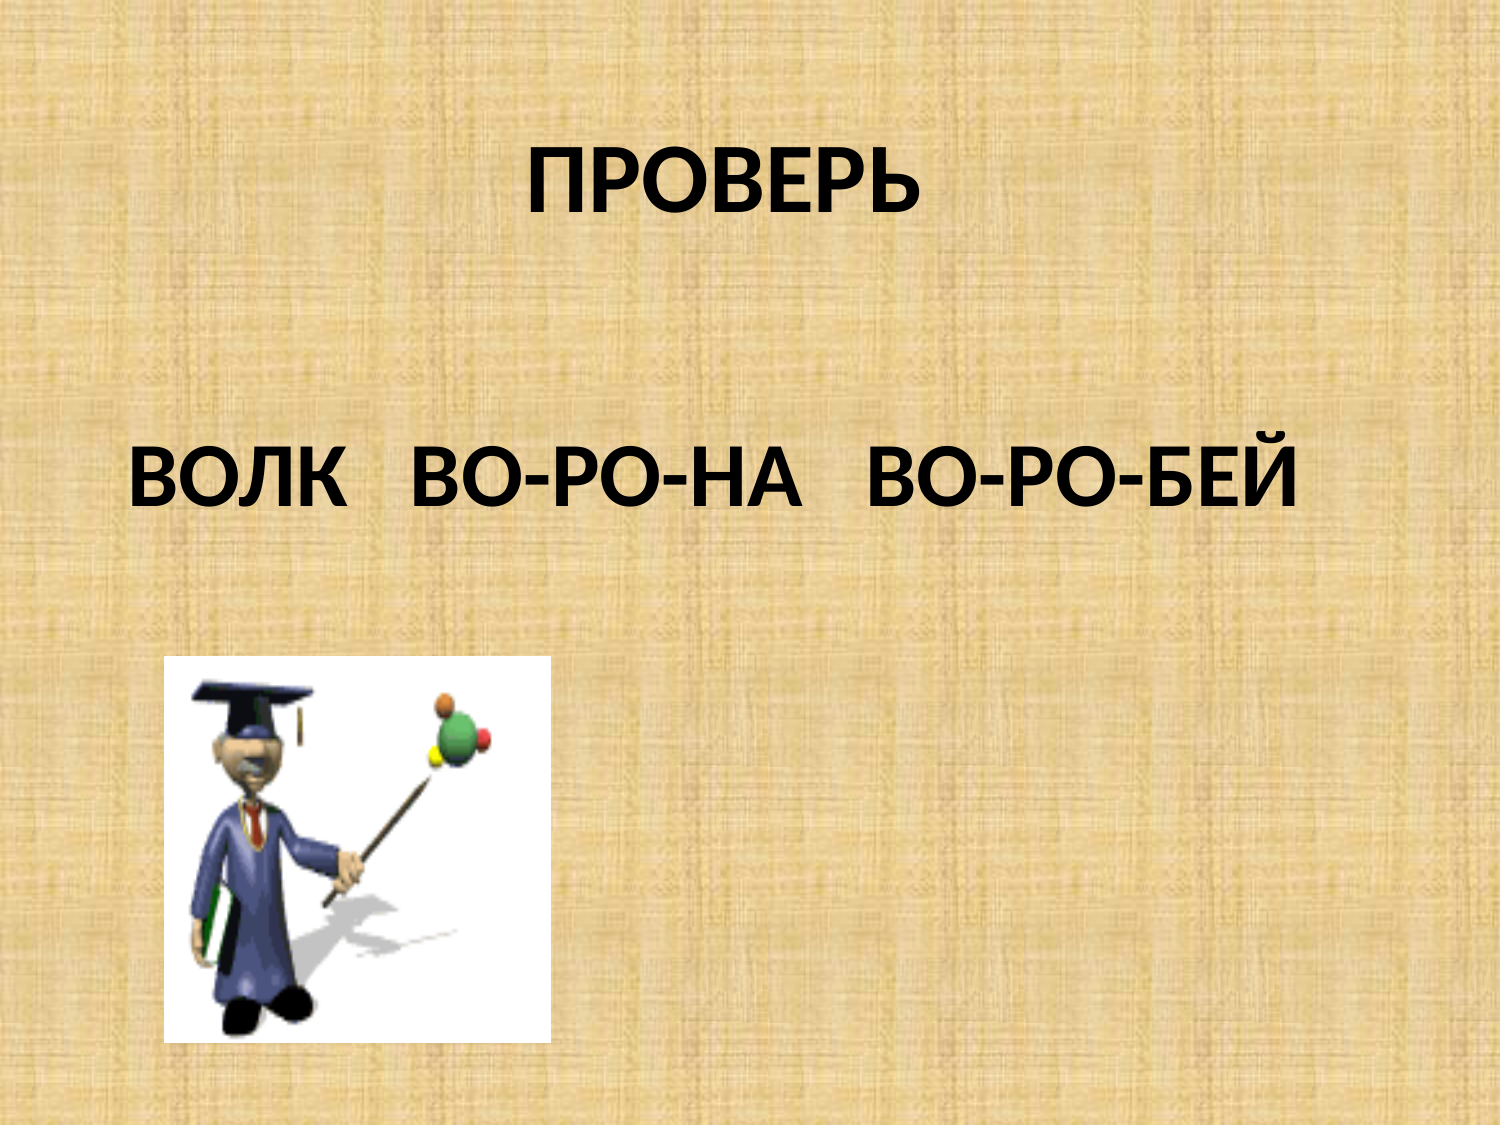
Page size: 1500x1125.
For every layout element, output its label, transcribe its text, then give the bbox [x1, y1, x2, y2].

subtitle ПРОВЕРЬ [199, 105, 1250, 393]
picture [0, 0, 1500, 1125]
title ВОЛК ВО-РО-НА ВО-РО-БЕЙ [112, 349, 1388, 591]
